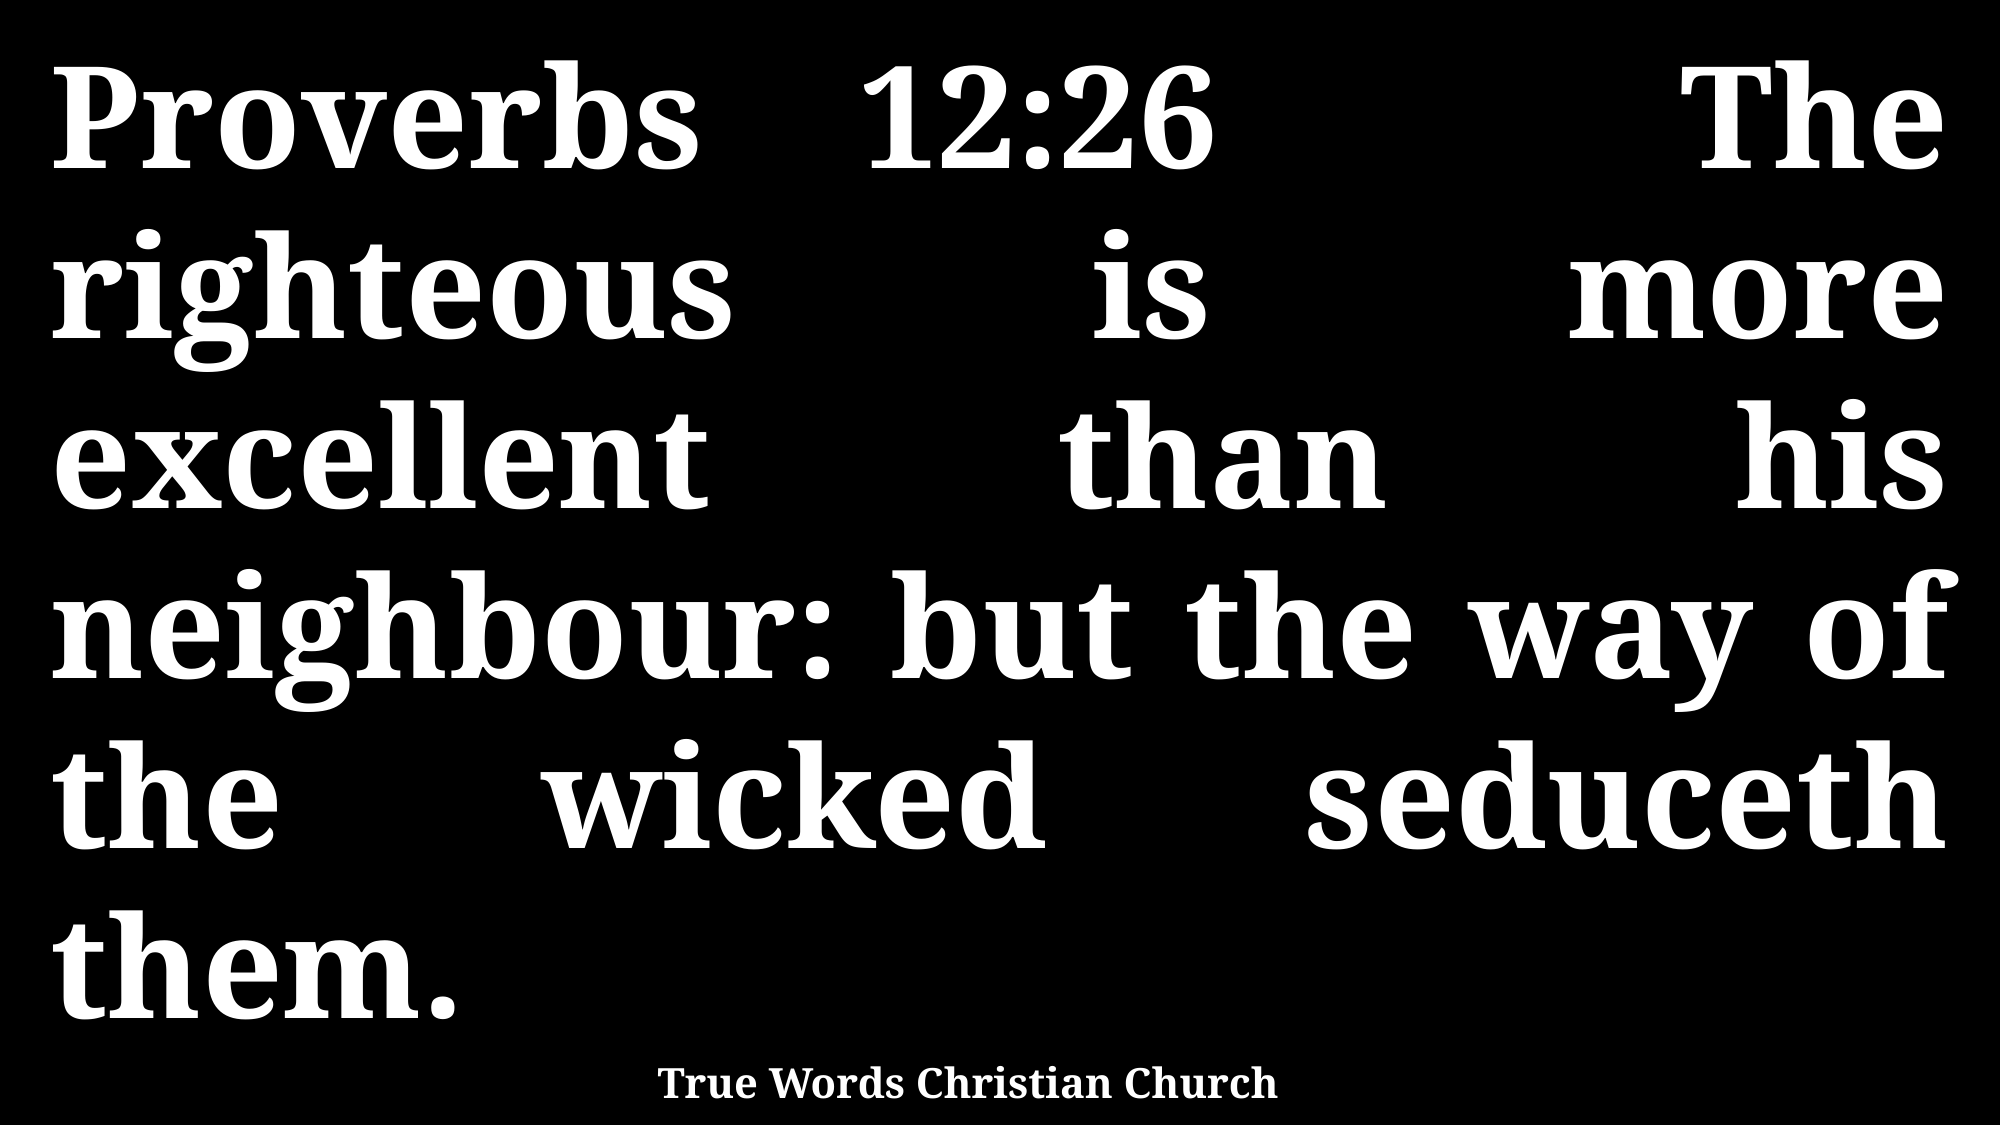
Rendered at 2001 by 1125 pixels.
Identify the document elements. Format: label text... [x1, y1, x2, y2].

text_box True Words Christian Church [642, 1055, 1294, 1114]
text_box Proverbs 12:26 The righteous is more excellent than his neighbour: but the way of the wicked seduceth them. [35, 19, 1965, 1055]
